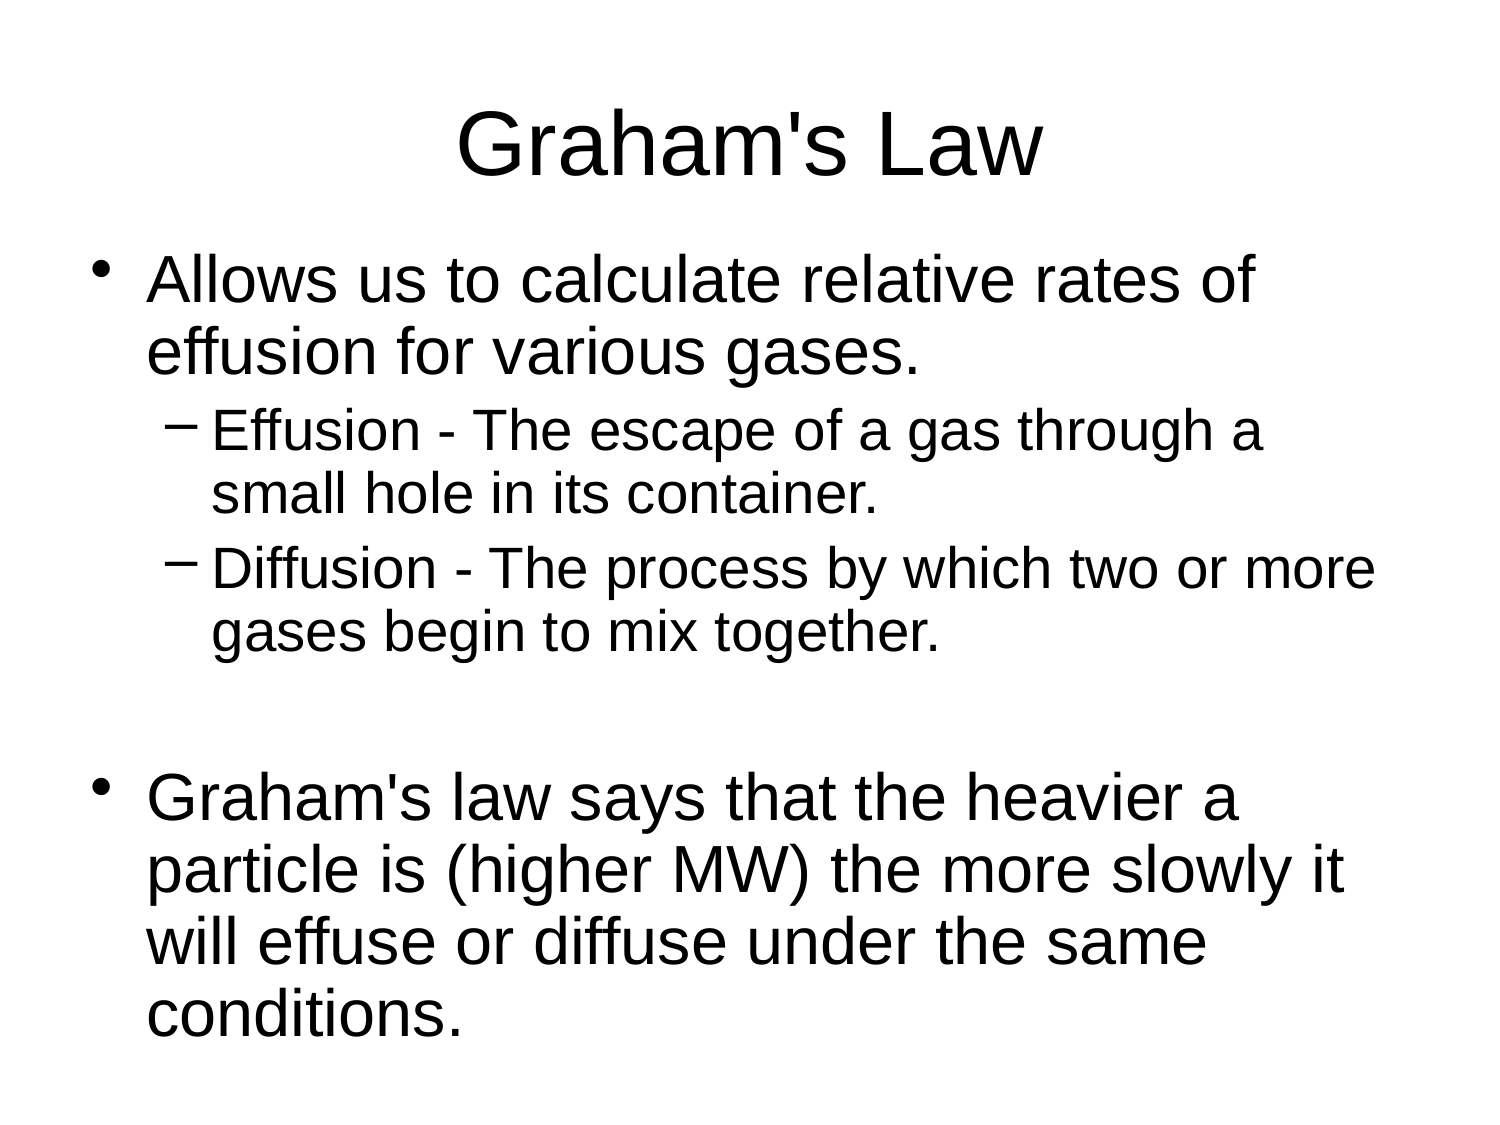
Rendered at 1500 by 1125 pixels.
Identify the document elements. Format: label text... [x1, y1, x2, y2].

list Allows us to calculate relative rates of effusion for various gases. Effusion - The escape of a gas through a small hole in its container. Diffusion - The process by which two or more gases begin to mix together. Graham's law says that the heavier a particle is (higher MW) the more slowly it will effuse or diffuse under the same conditions. [74, 237, 1426, 1101]
title Graham's Law [74, 44, 1426, 233]
